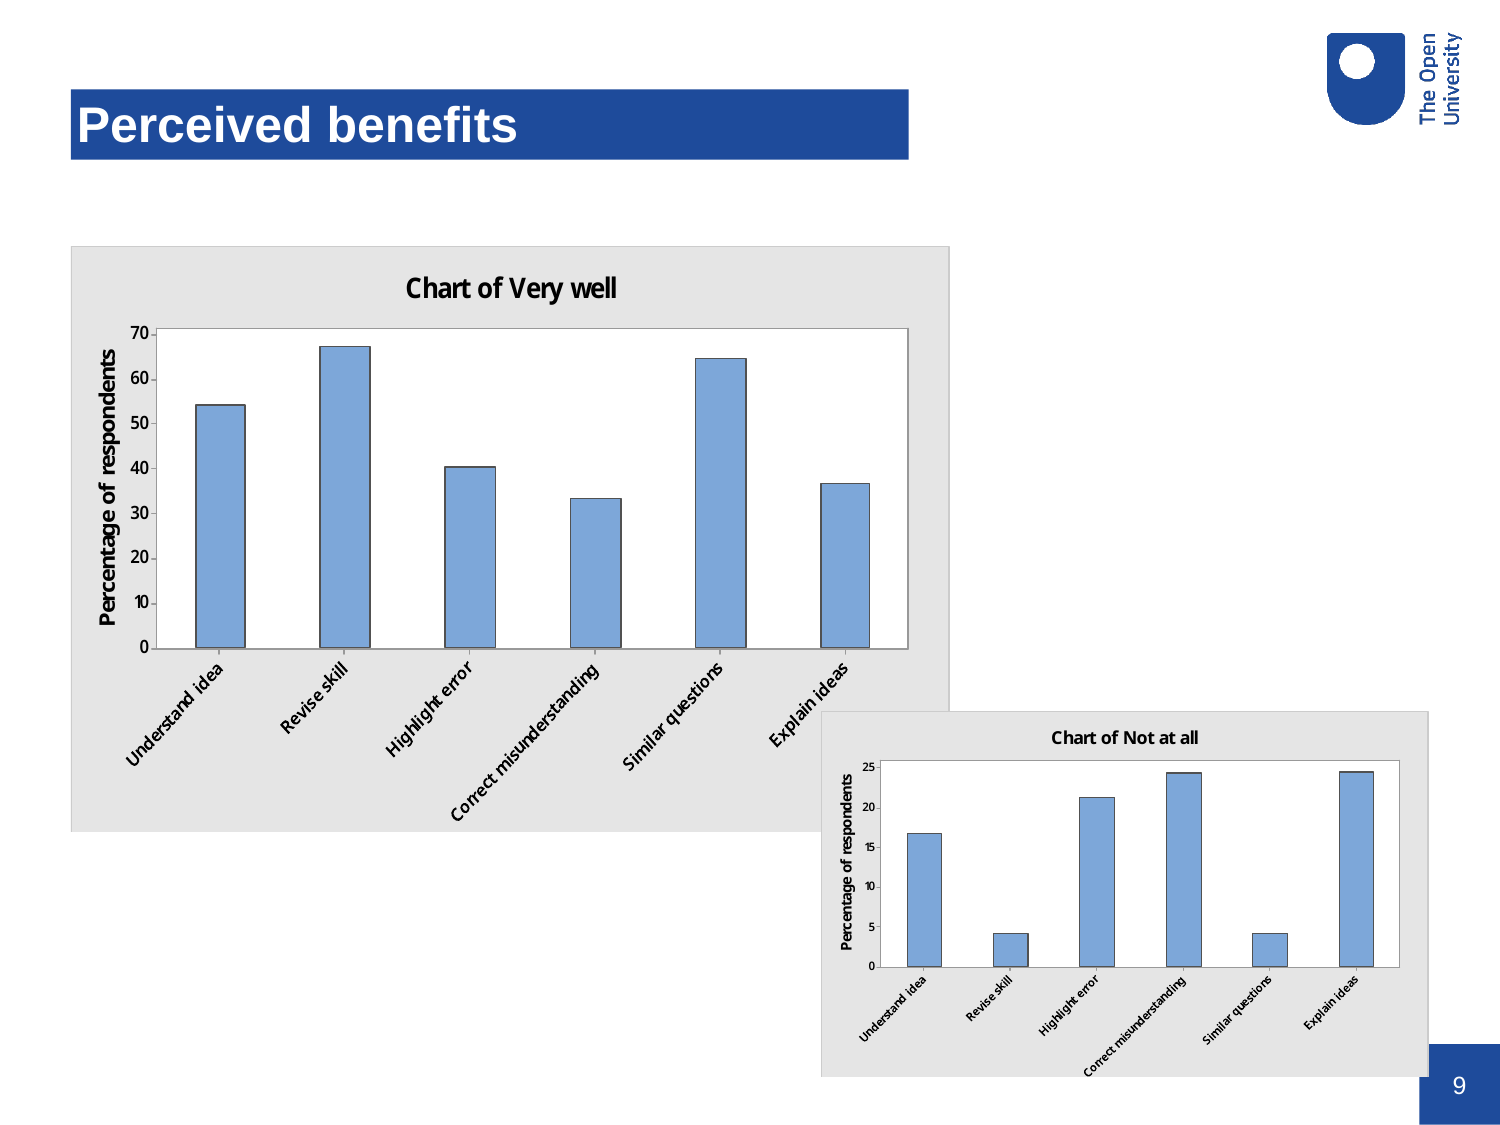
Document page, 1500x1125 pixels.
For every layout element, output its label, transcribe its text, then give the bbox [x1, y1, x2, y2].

title Perceived benefits [70, 89, 909, 160]
picture [70, 246, 1430, 1077]
picture [1327, 32, 1462, 125]
